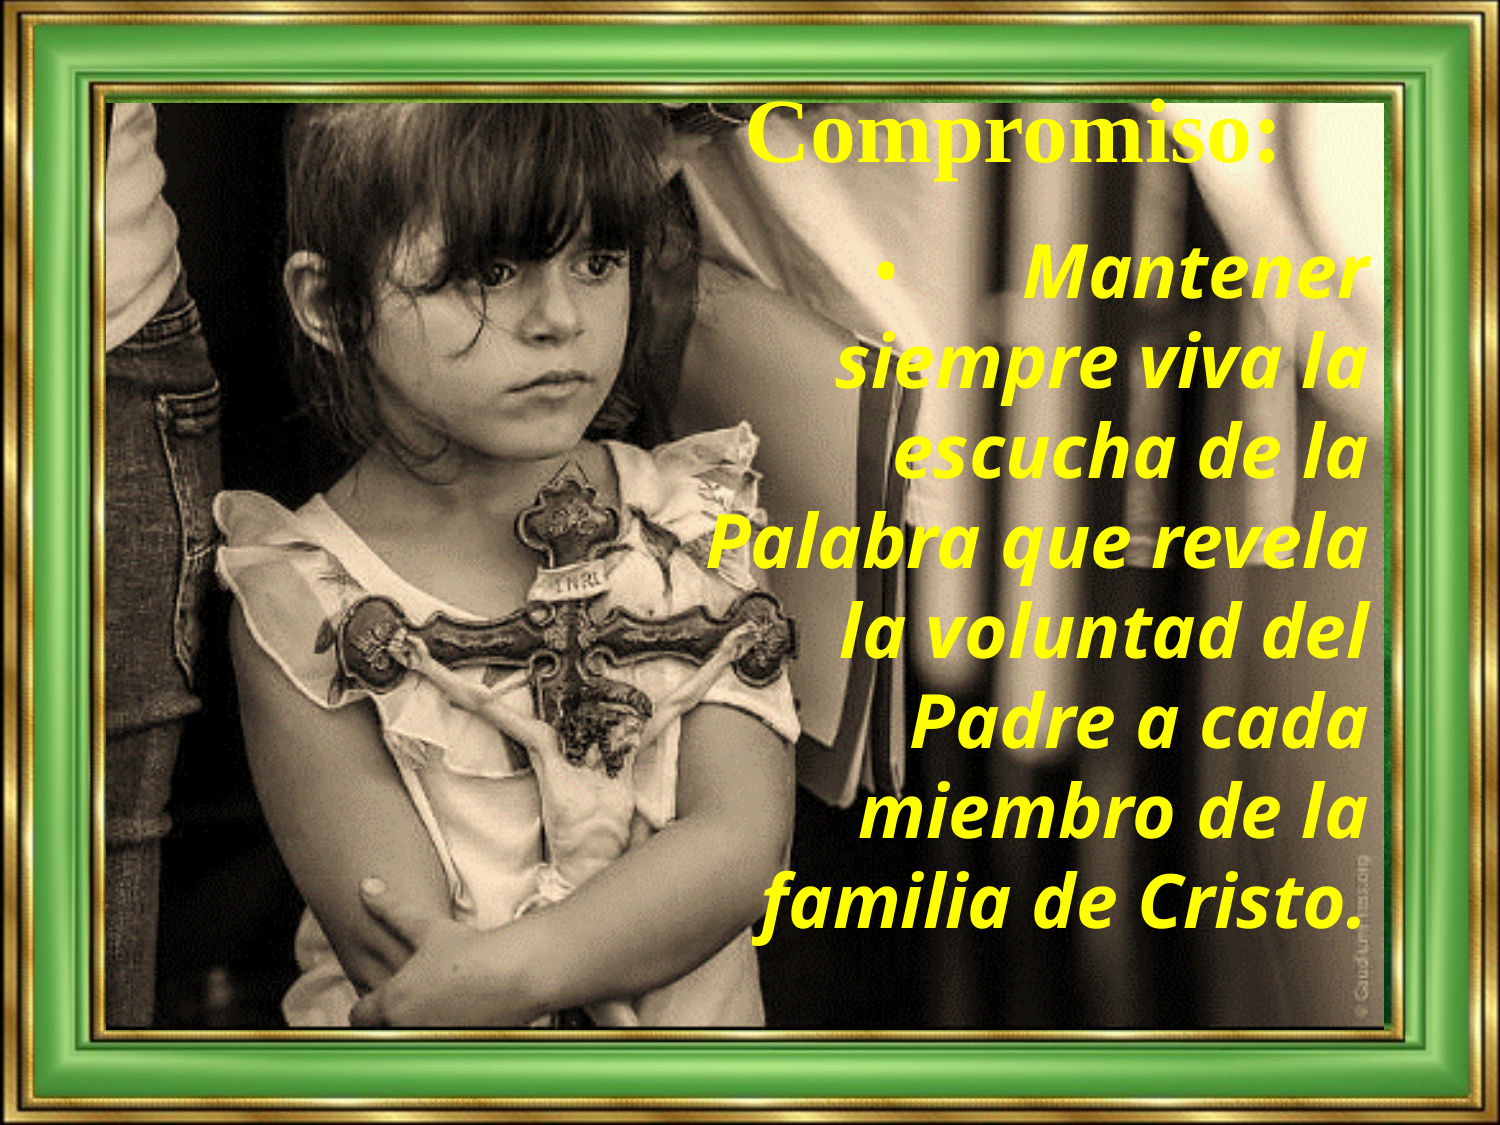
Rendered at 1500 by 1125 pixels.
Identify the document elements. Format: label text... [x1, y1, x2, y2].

picture [0, 0, 1500, 1125]
text_box Compromiso: [729, 63, 1299, 102]
